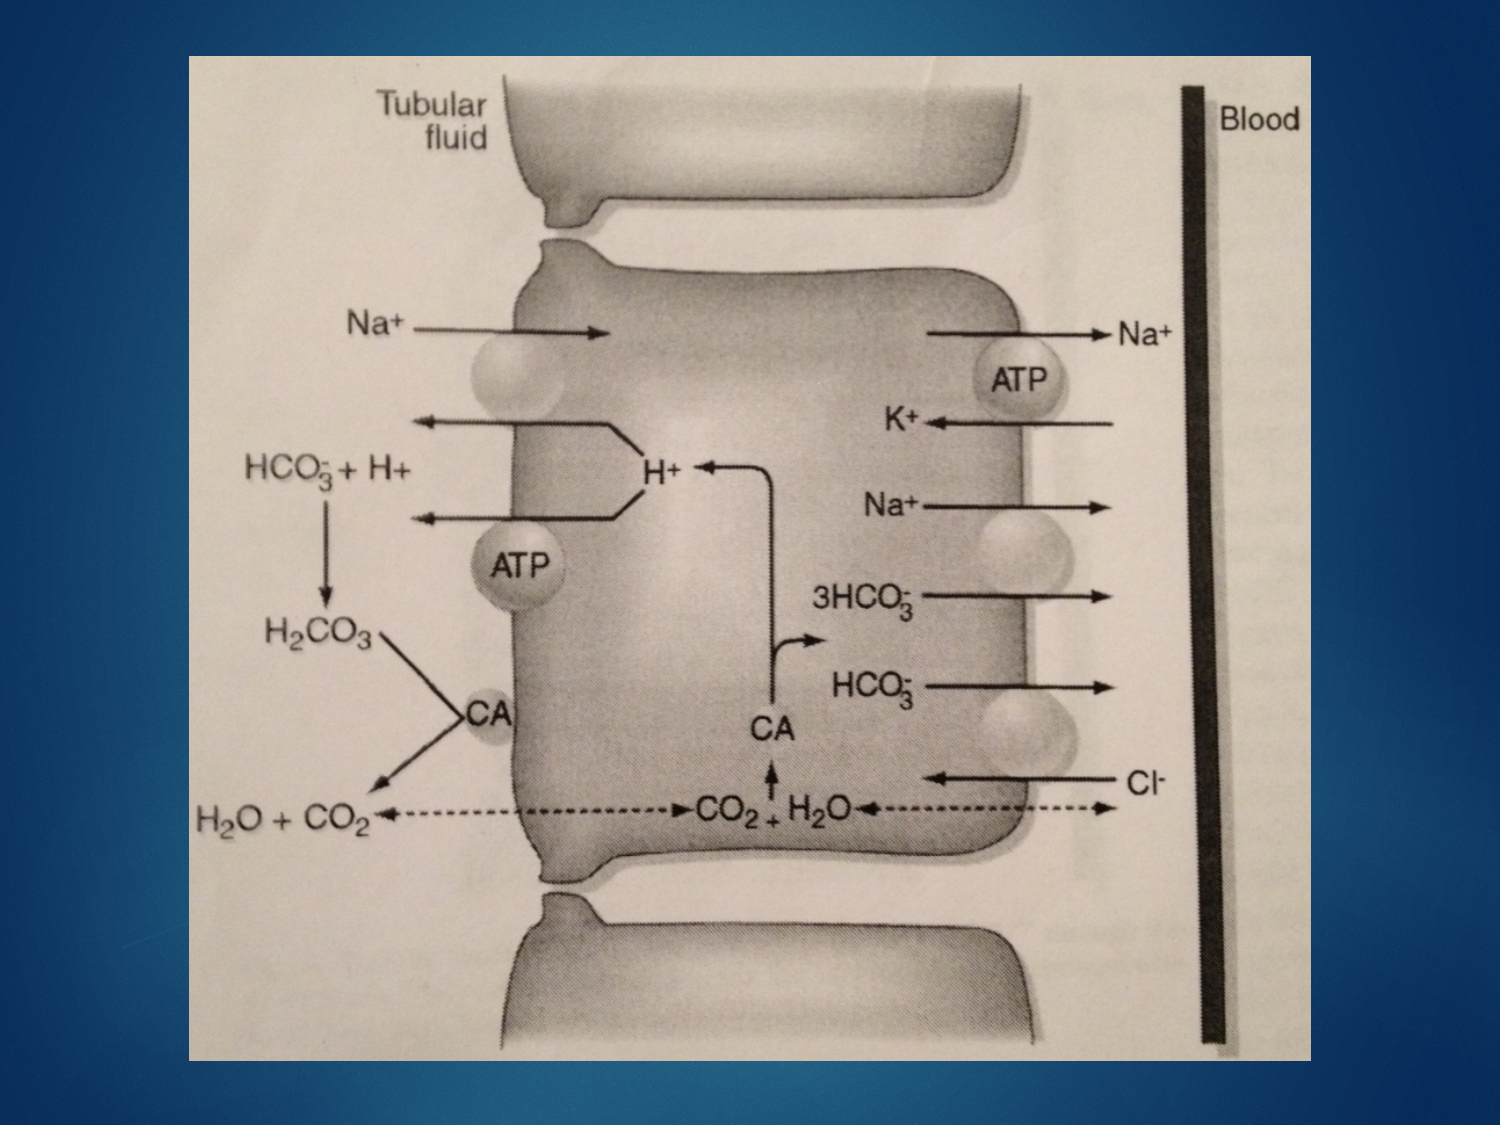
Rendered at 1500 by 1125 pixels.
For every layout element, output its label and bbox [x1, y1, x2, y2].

picture [189, 0, 1311, 1120]
